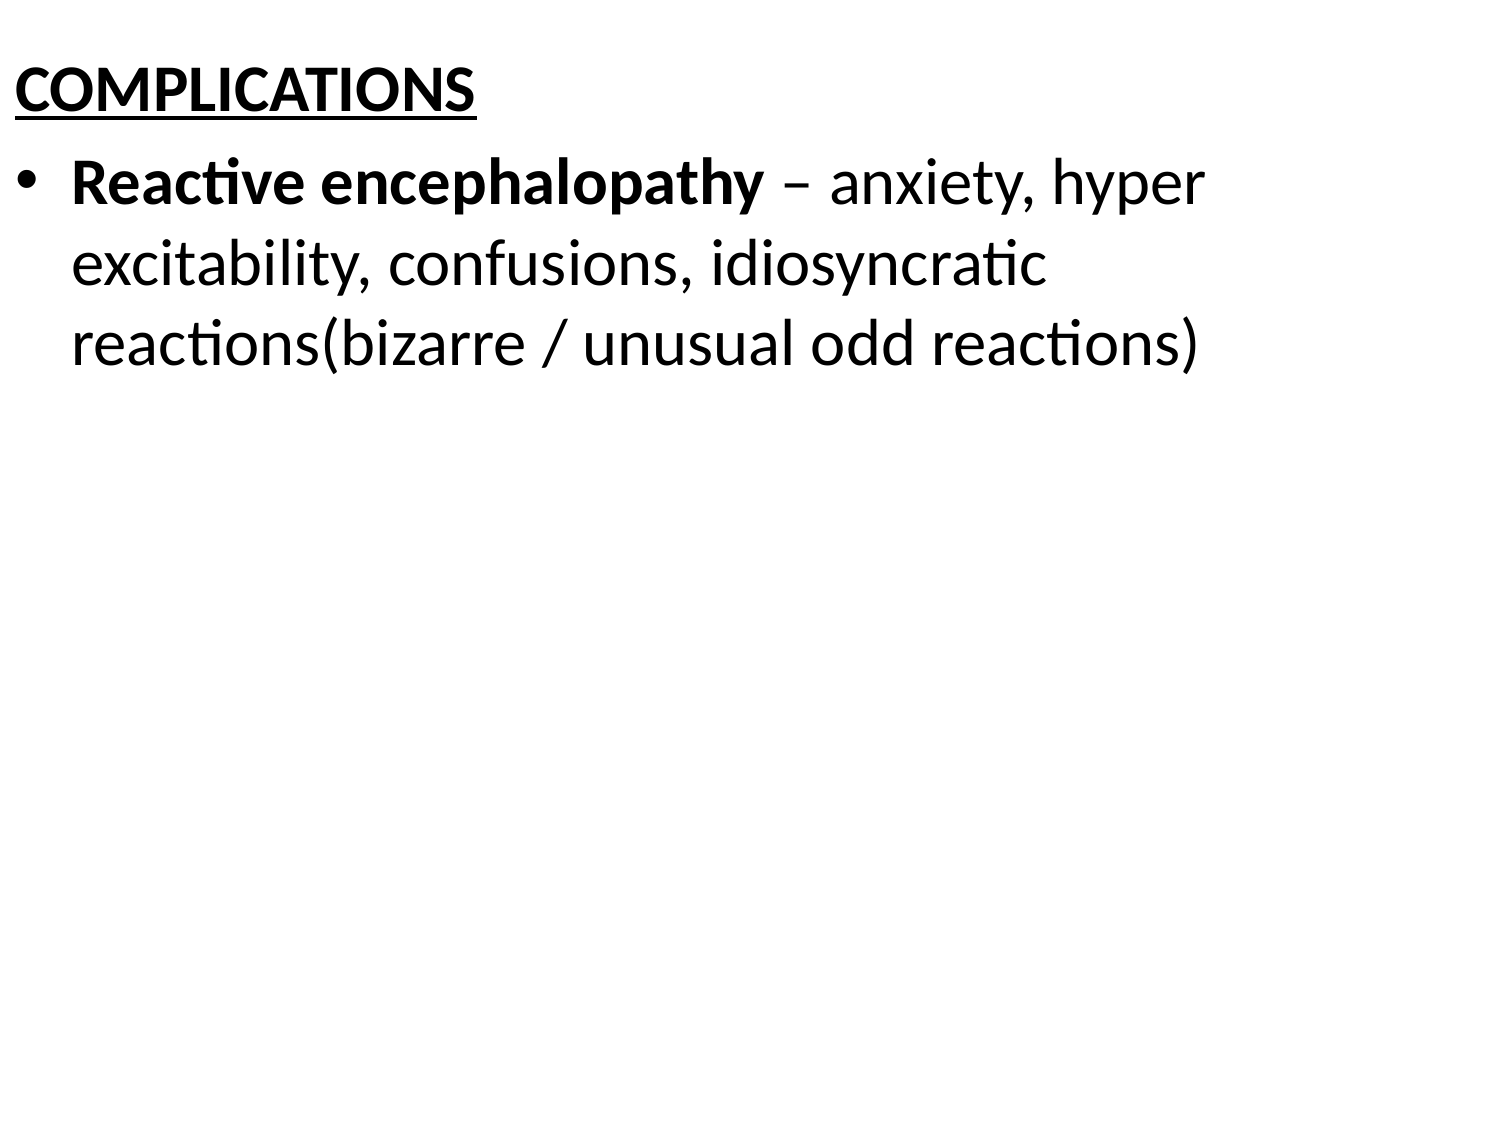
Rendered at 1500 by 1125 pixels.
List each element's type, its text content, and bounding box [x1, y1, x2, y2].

list COMPLICATIONS Reactive encephalopathy – anxiety, hyper excitability, confusions, idiosyncratic reactions(bizarre / unusual odd reactions) [0, 37, 1500, 1125]
